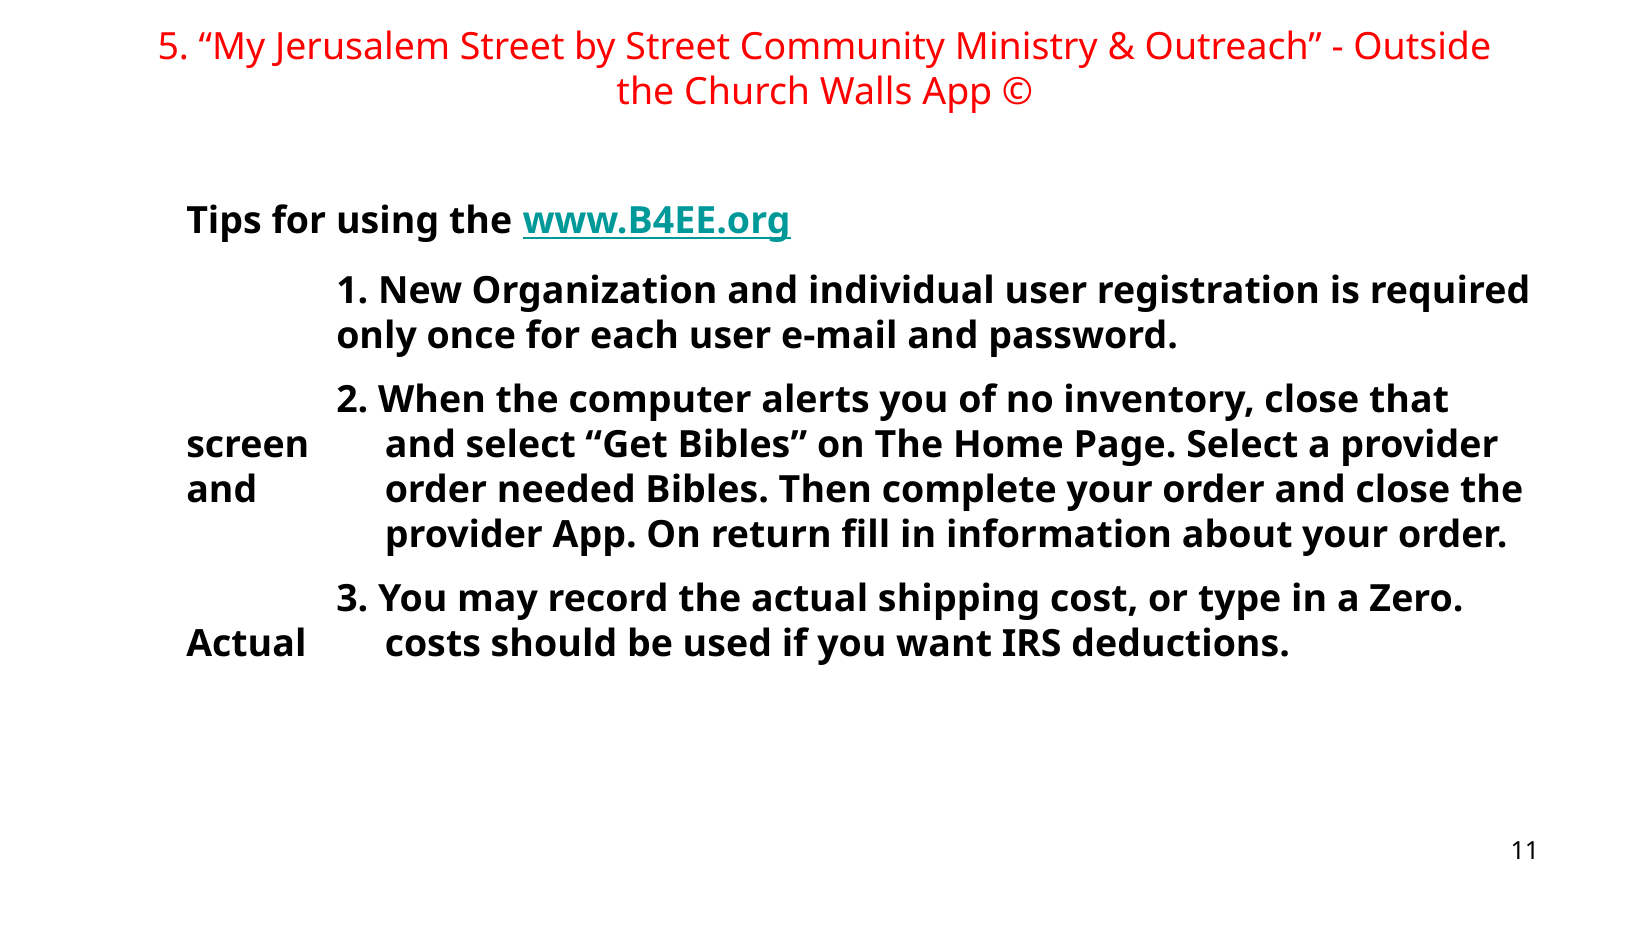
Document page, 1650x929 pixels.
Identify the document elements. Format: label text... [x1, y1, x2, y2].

text_box 11 [1487, 826, 1563, 872]
text_box Tips for using the www.B4EE.org 1. New Organization and individual user registration is required only once for each user e-mail and password. 2. When the computer alerts you of no inventory, close that screen and select “Get Bibles” on The Home Page. Select a provider and order needed Bibles. Then complete your order and close the provider App. On return fill in information about your order. 3. You may record the actual shipping cost, or type in a Zero. Actual costs should be used if you want IRS deductions. [99, 190, 1551, 733]
text_box 5. “My Jerusalem Street by Street Community Ministry & Outreach” - Outside the Church Walls App © [137, 14, 1513, 119]
